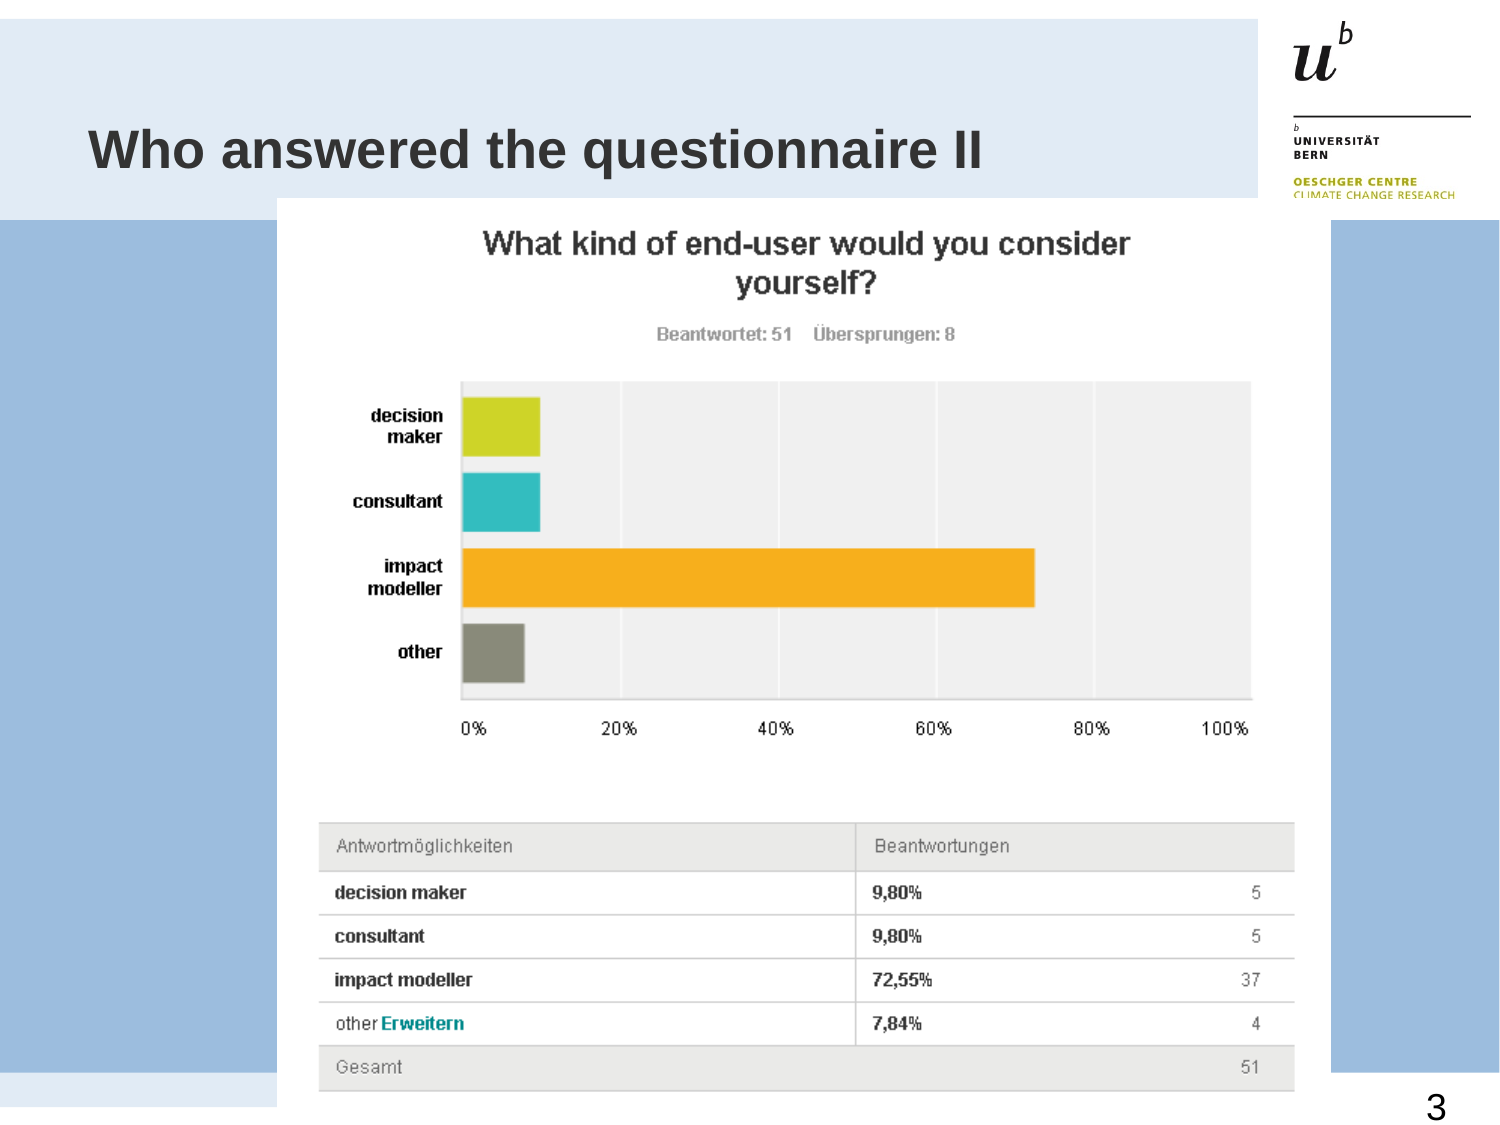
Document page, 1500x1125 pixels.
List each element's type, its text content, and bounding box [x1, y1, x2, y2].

slide_number 30 [1411, 1075, 1471, 1105]
title Who answered the questionnaire II [88, 121, 1175, 208]
picture [277, 21, 1471, 1125]
